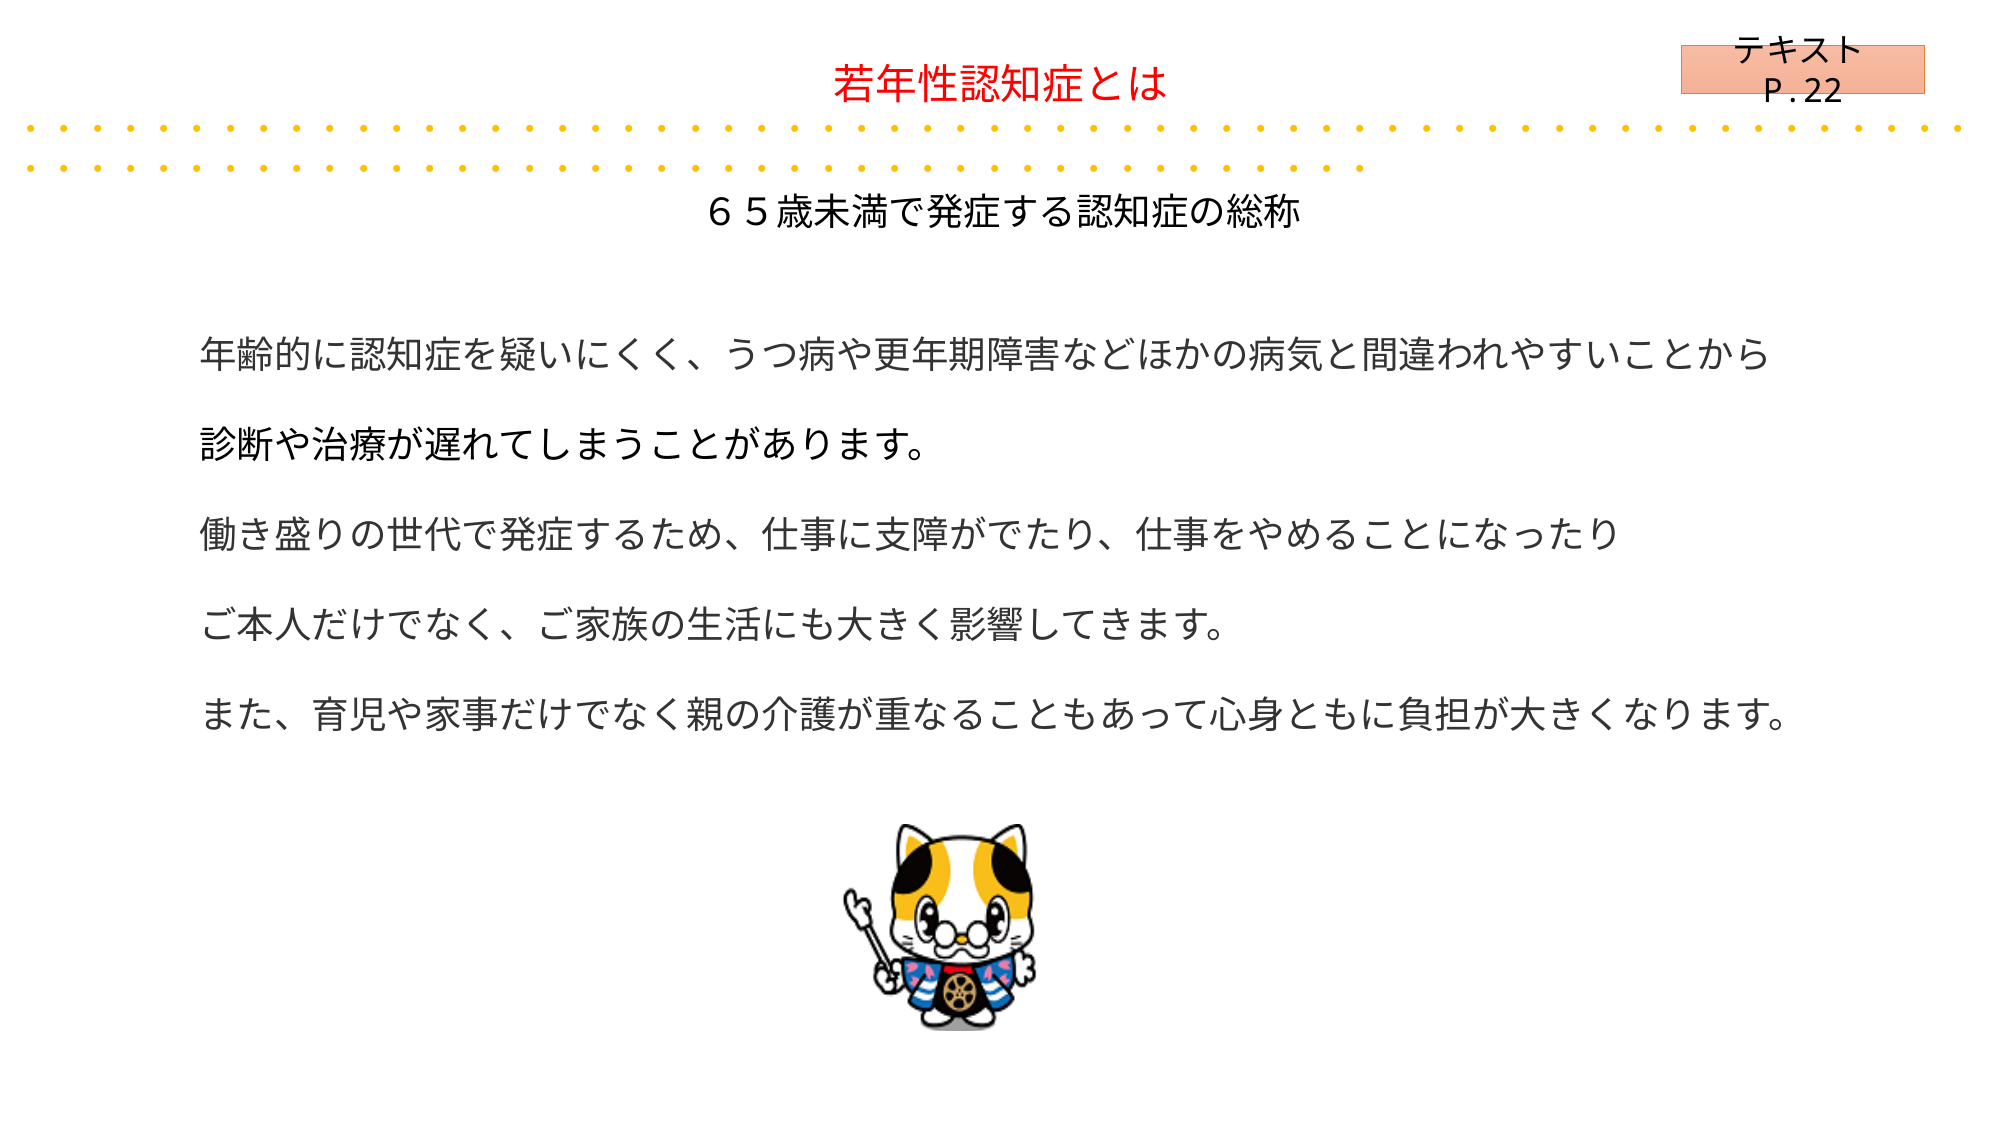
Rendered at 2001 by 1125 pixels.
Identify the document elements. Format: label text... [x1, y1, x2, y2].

text_box 若年性認知症とは ・・・・・・・・・・・・・・・・・・・・・・・・・・・・・・・・・・・・・・・・・・・・・・・・・・・・・・・・・・・・・・・・・・・・・・・・・・・・・・・・・・・・・・・・・・・・・・・・・・・・ ６５歳未満で発症する認知症の総称 [0, 0, 2000, 240]
text_box 年齢的に認知症を疑いにくく、うつ病や更年期障害などほかの病気と間違われやすいことから 診断や治療が遅れてしまうことがあります。 働き盛りの世代で発症するため、仕事に支障がでたり、仕事をやめることになったり ご本人だけでなく、ご家族の生活にも大きく影響してきます。 また、育児や家事だけでなく親の介護が重なることもあって心身ともに負担が大きくなります。 [184, 278, 1865, 744]
picture [826, 824, 1052, 1031]
text_box テキストP.22 [1681, 45, 1925, 94]
